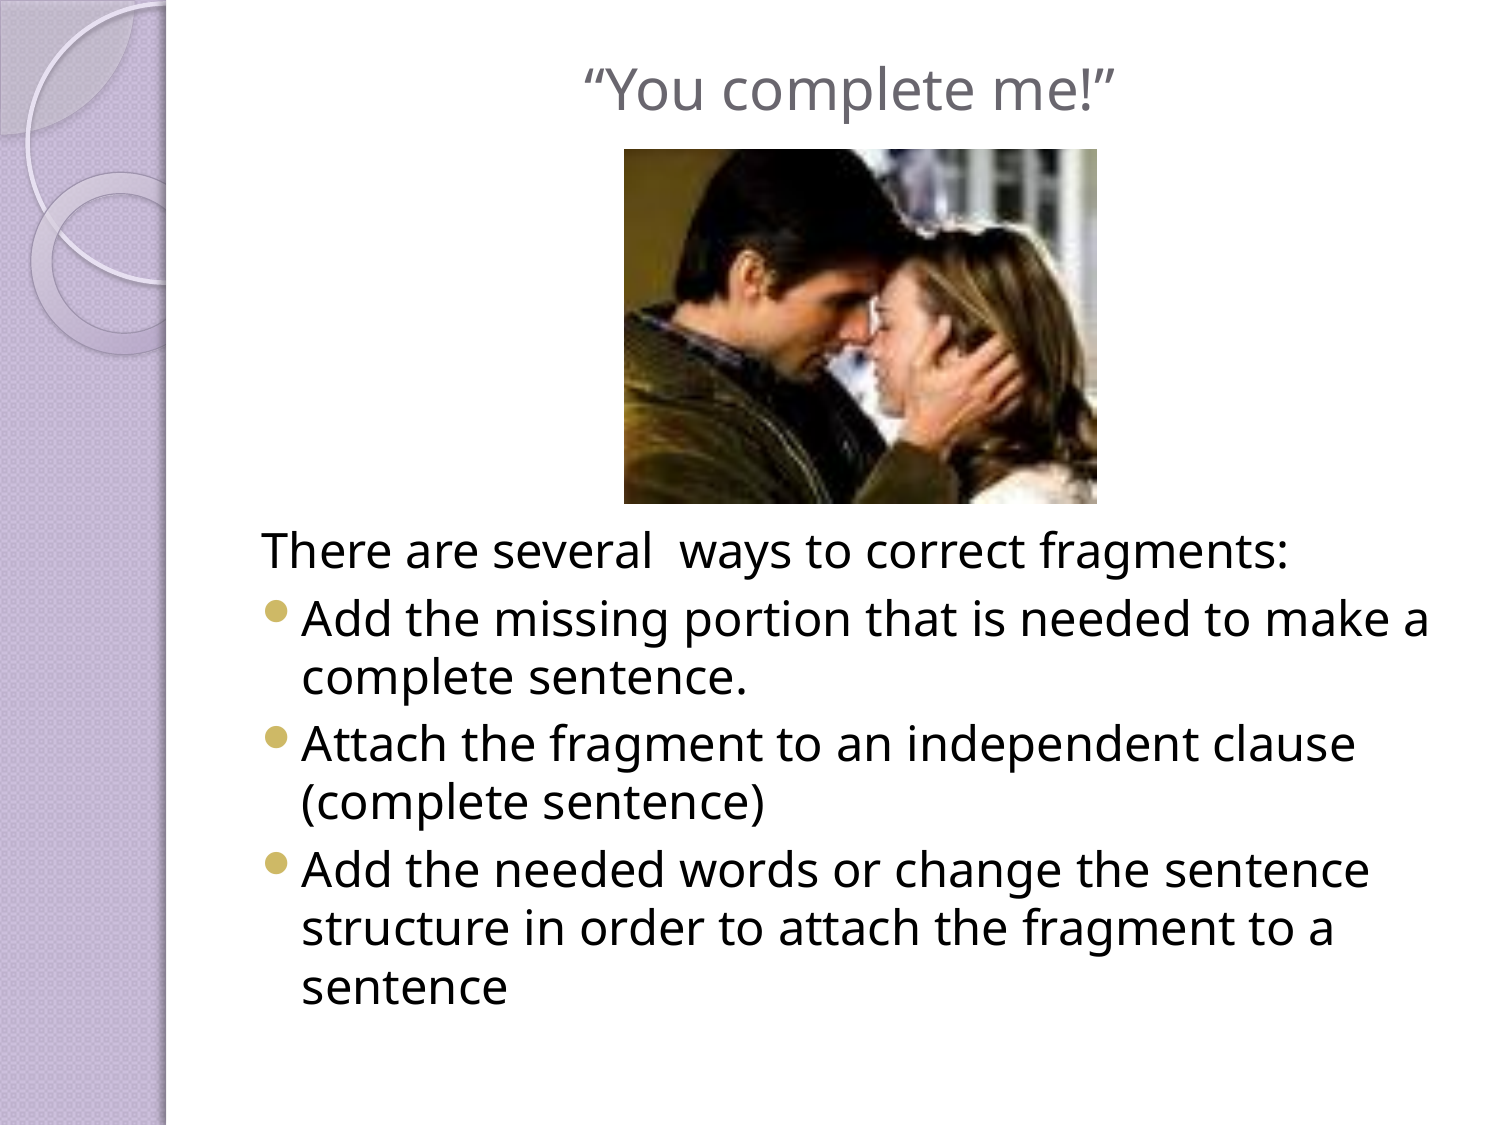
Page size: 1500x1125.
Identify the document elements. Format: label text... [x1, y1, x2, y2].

list There are several ways to correct fragments: Add the missing portion that is needed to make a complete sentence. Attach the fragment to an independent clause (complete sentence) Add the needed words or change the sentence structure in order to attach the fragment to a sentence [235, 512, 1466, 1025]
picture [624, 149, 1097, 505]
title “You complete me!” [235, 45, 1466, 200]
